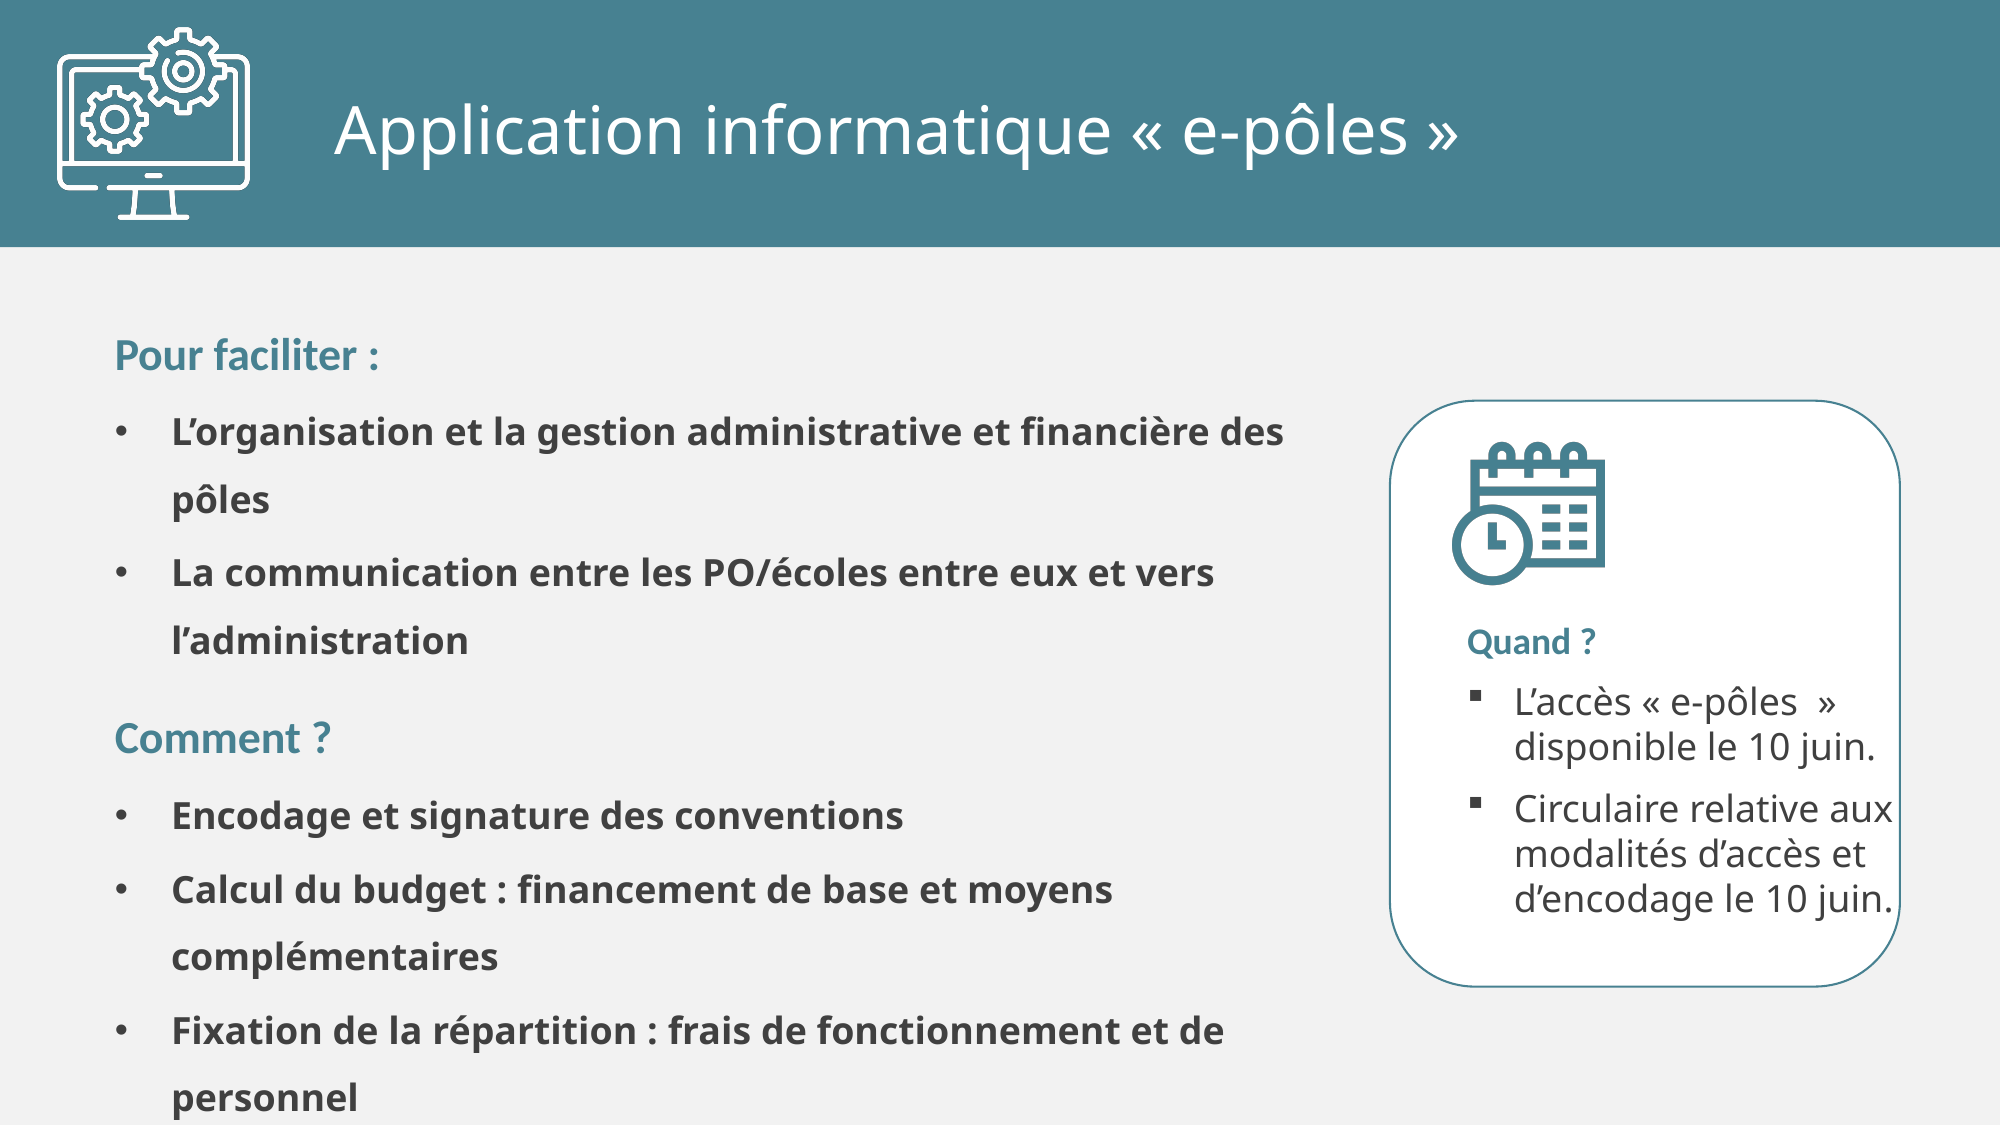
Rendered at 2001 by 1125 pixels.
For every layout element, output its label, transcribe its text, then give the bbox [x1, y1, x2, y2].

picture [1452, 437, 1605, 590]
text_box [1388, 399, 1901, 988]
text_box Quand ? L’accès « e-pôles » disponible le 10 juin. Circulaire relative aux modalités d’accès et d’encodage le 10 juin. [1452, 609, 1938, 928]
text_box [0, 0, 2000, 248]
text_box Pour faciliter : L’organisation et la gestion administrative et financière des pôles La communication entre les PO/écoles entre eux et vers l’administration Comment ? Encodage et signature des conventions Calcul du budget : financement de base et moyens complémentaires Fixation de la répartition : frais de fonctionnement et de personnel Simulation de la composition de l’équipe pluridisciplinaire Données agrégées pour monitorer les pôles … [99, 289, 1353, 1125]
picture [57, 27, 250, 220]
text_box Application informatique « e-pôles » [319, 16, 2000, 241]
